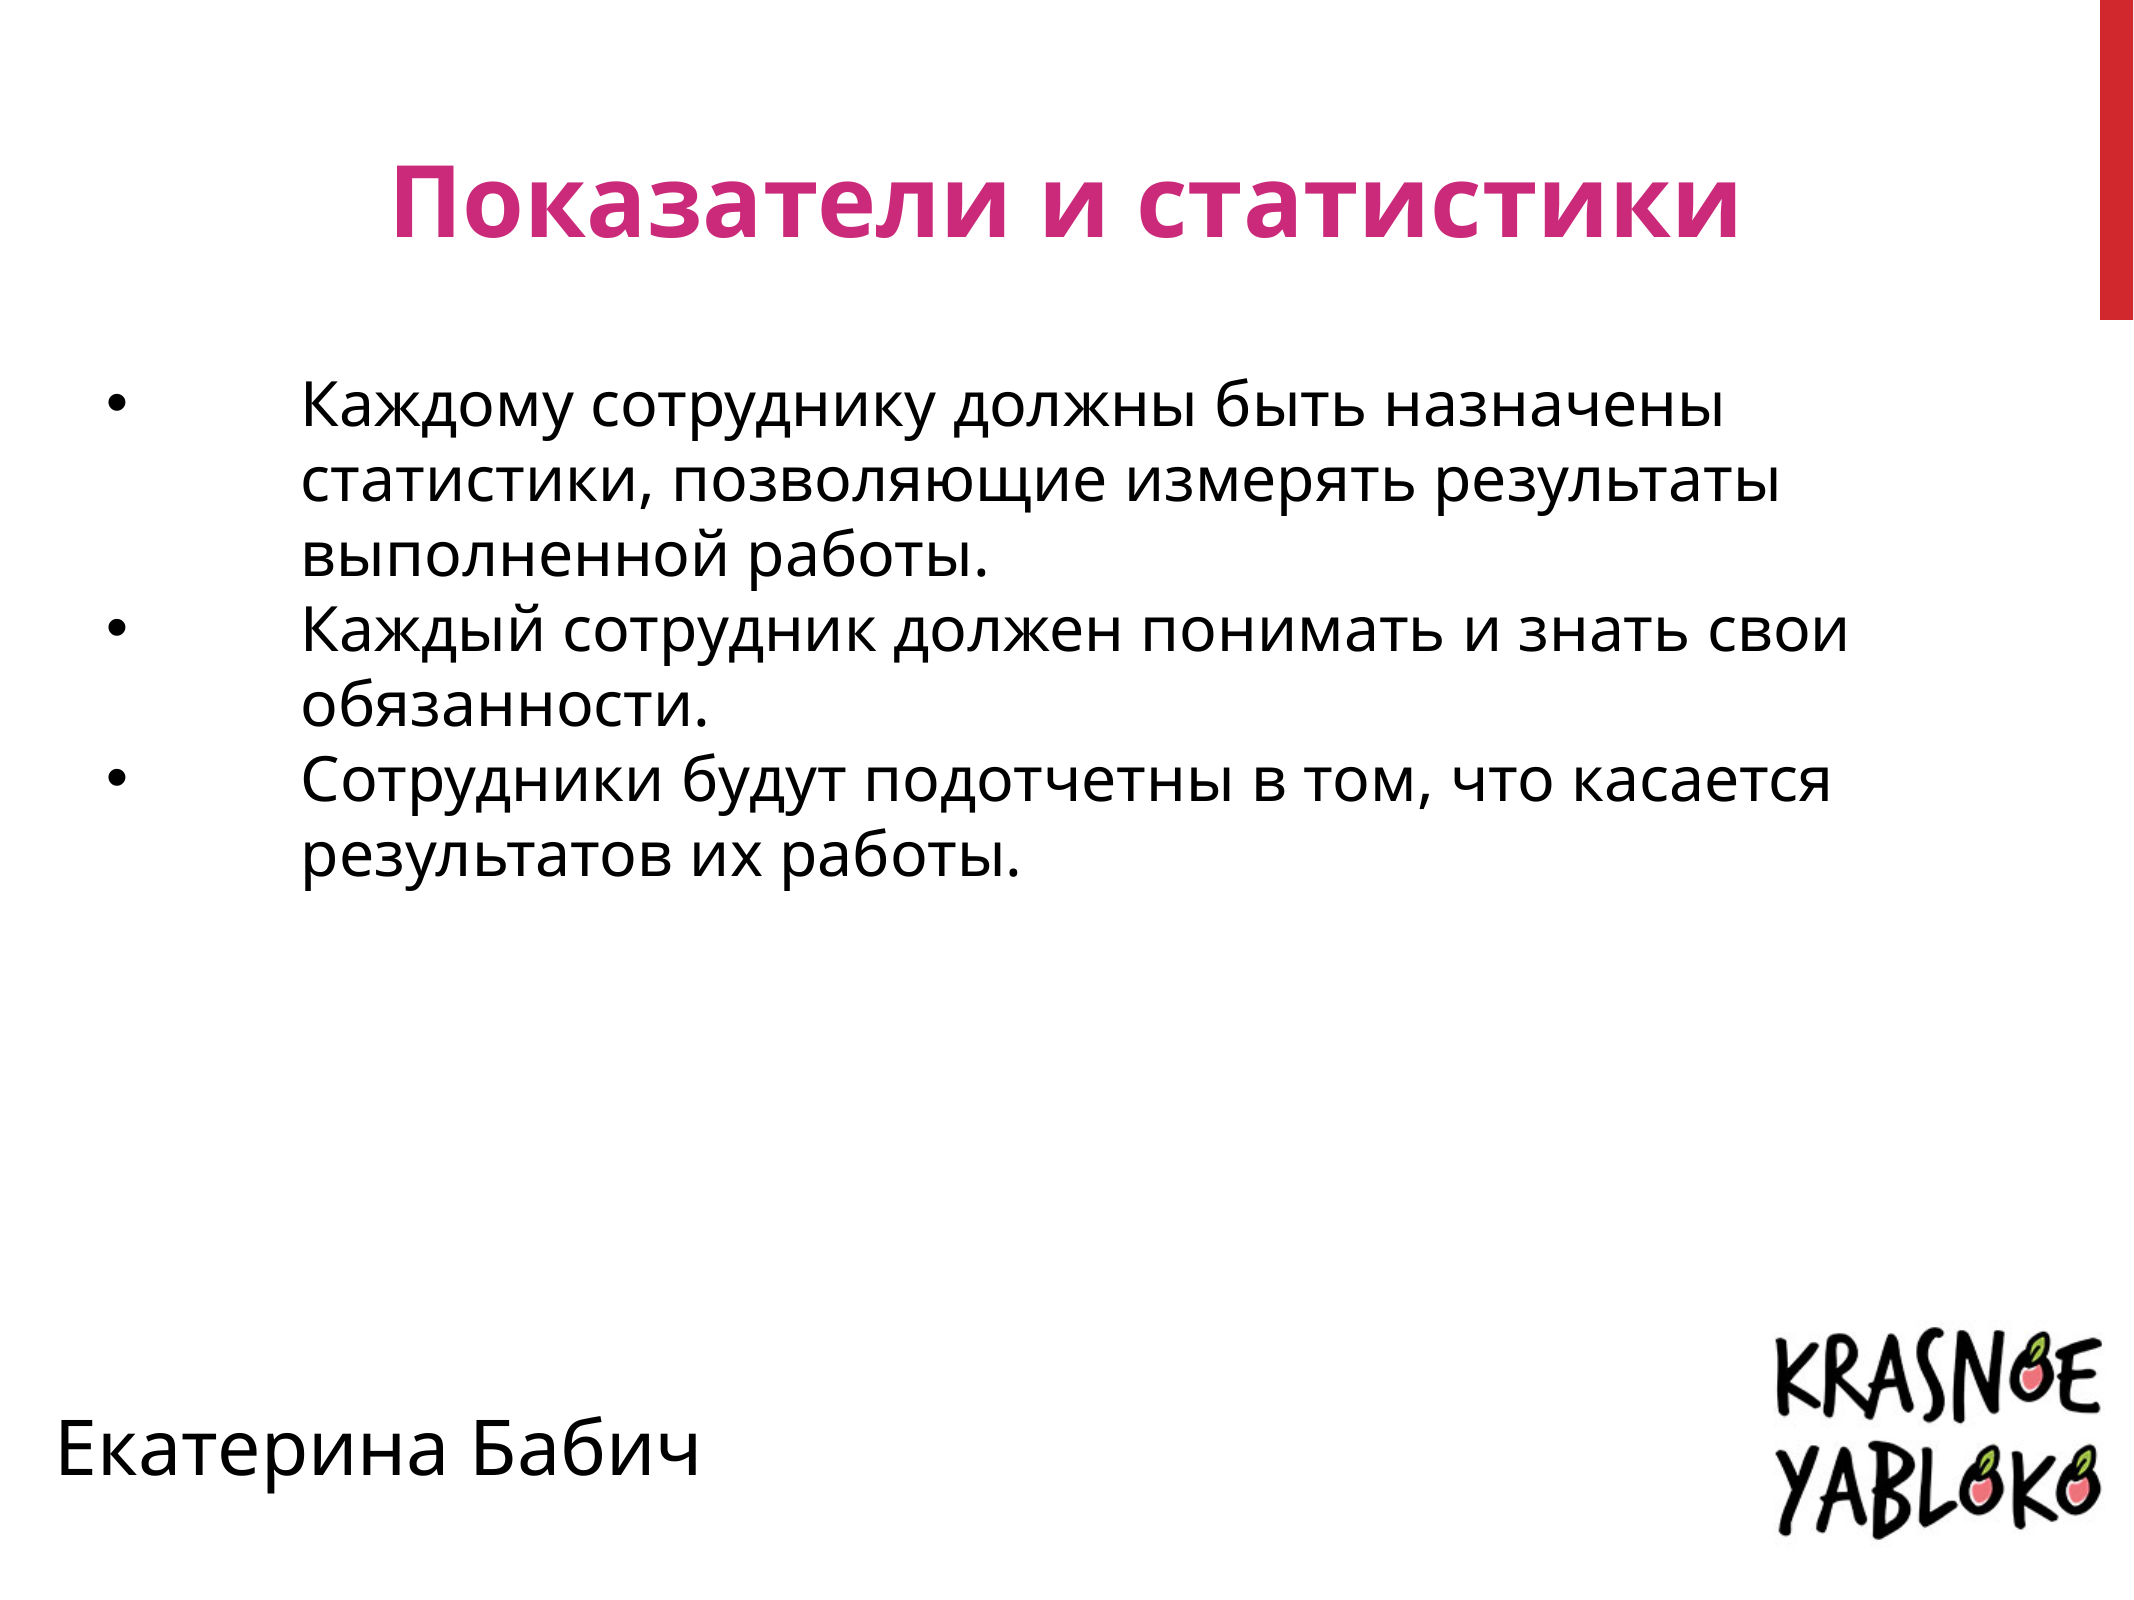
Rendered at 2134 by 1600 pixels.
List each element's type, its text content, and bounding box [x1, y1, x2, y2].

text_box Екатерина Бабич [0, 1390, 1238, 1576]
picture [1772, 1307, 2105, 1558]
list Каждому сотруднику должны быть назначены статистики, позволяющие измерять результаты выполненной работы. Каждый сотрудник должен понимать и знать свои обязанности. Сотрудники будут подотчетны в том, что касается результатов их работы. [106, 363, 2028, 1421]
title Показатели и статистики [106, 63, 2028, 332]
